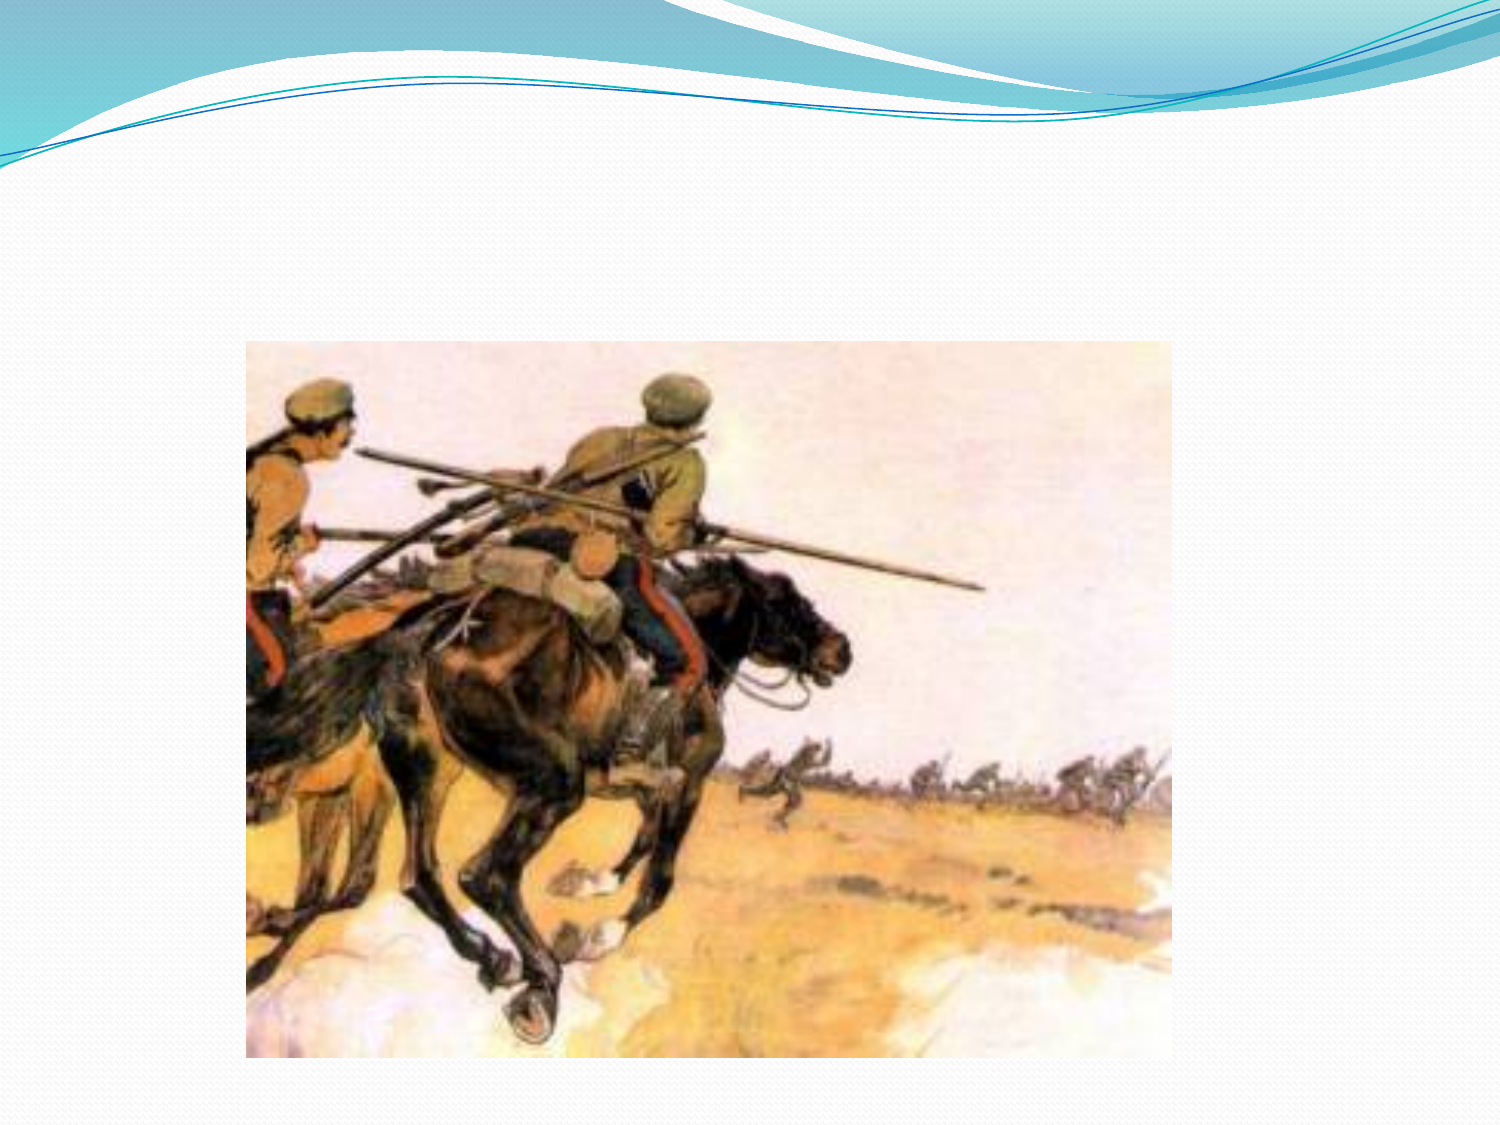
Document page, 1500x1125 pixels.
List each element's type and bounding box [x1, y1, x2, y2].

list [245, 341, 1173, 1058]
